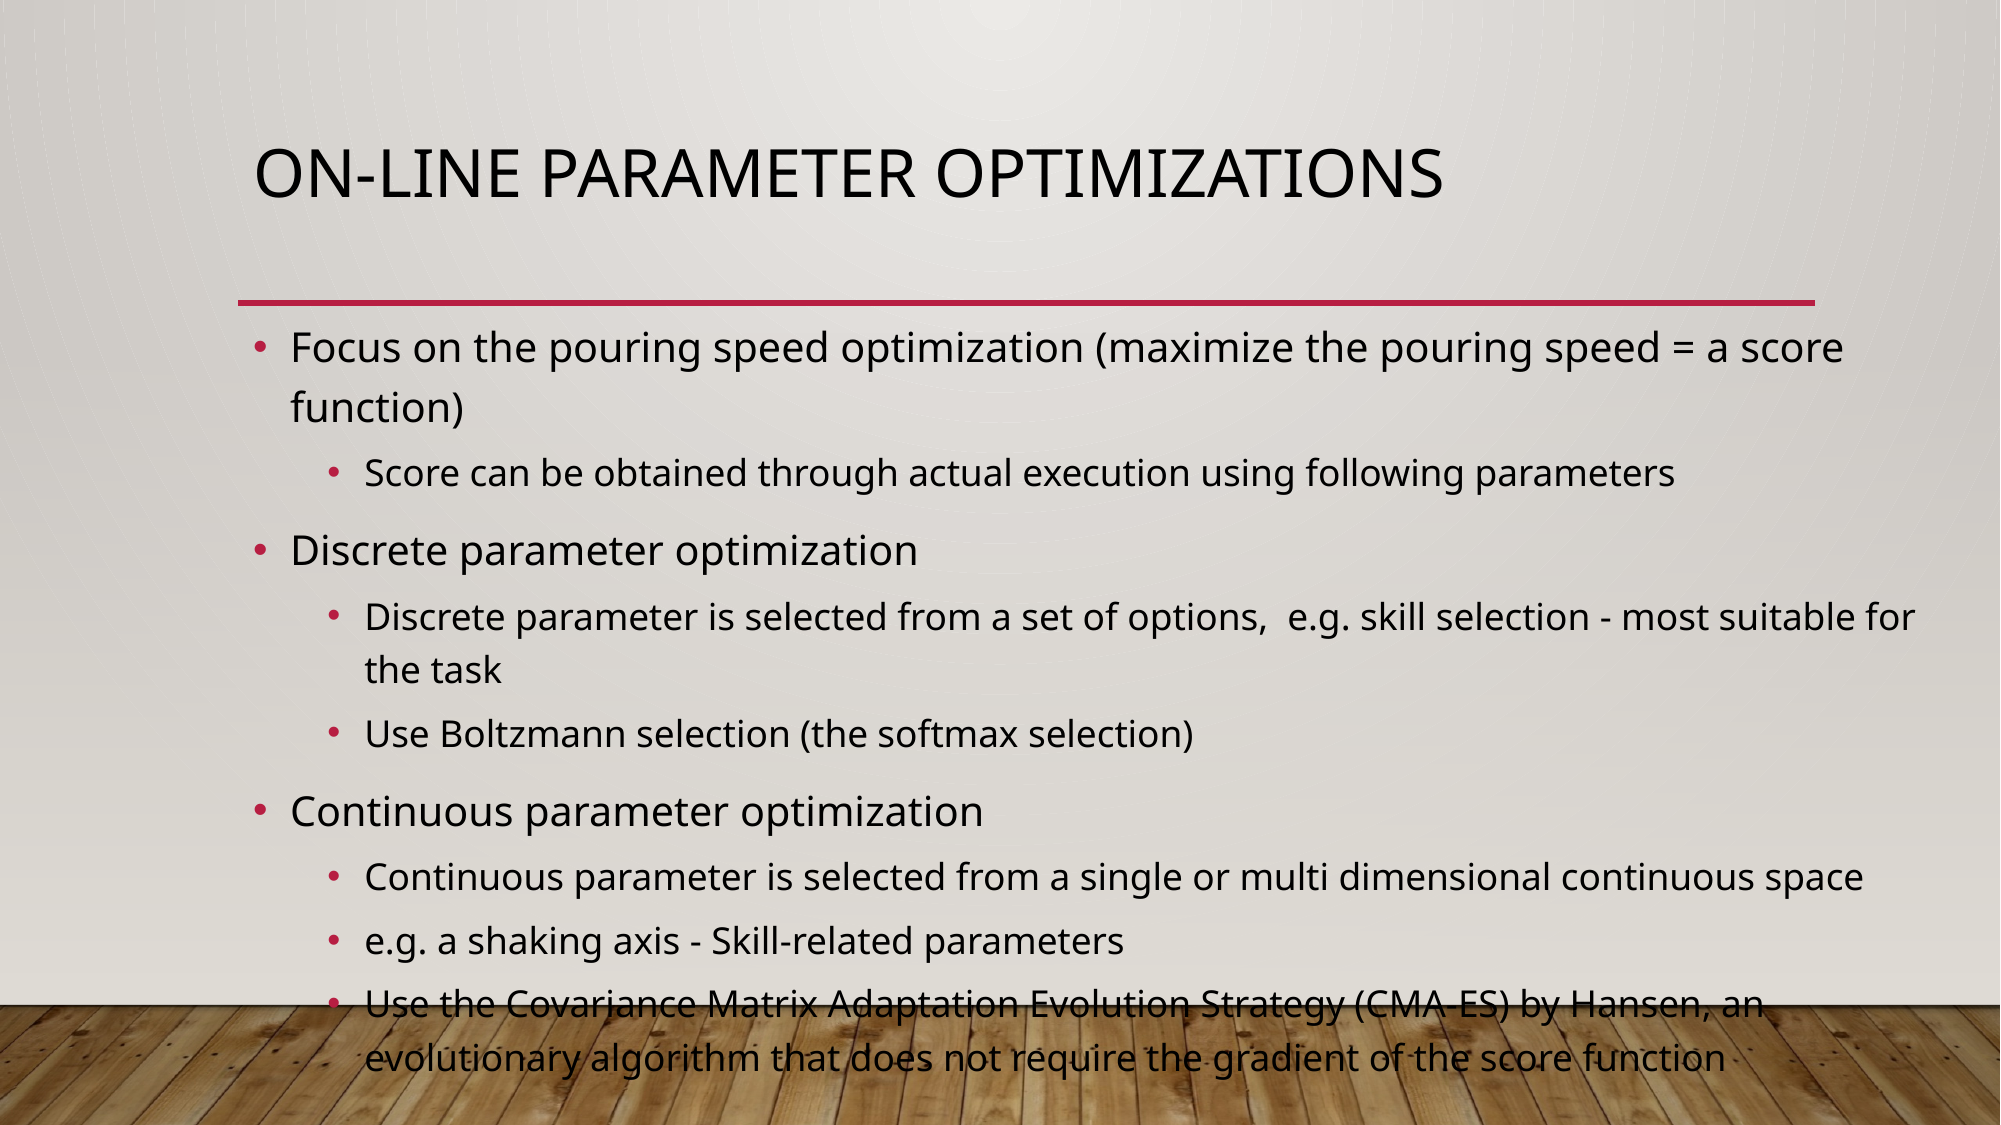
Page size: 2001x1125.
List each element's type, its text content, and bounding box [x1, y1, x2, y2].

title on-line parameter optimizations [238, 131, 1814, 304]
list Focus on the pouring speed optimization (maximize the pouring speed = a score function) Score can be obtained through actual execution using following parameters Discrete parameter optimization Discrete parameter is selected from a set of options, e.g. skill selection - most suitable for the task Use Boltzmann selection (the softmax selection) Continuous parameter optimization Continuous parameter is selected from a single or multi dimensional continuous space e.g. a shaking axis - Skill-related parameters Use the Covariance Matrix Adaptation Evolution Strategy (CMA-ES) by Hansen, an evolutionary algorithm that does not require the gradient of the score function [238, 304, 1956, 1092]
picture [0, 1005, 2000, 1125]
